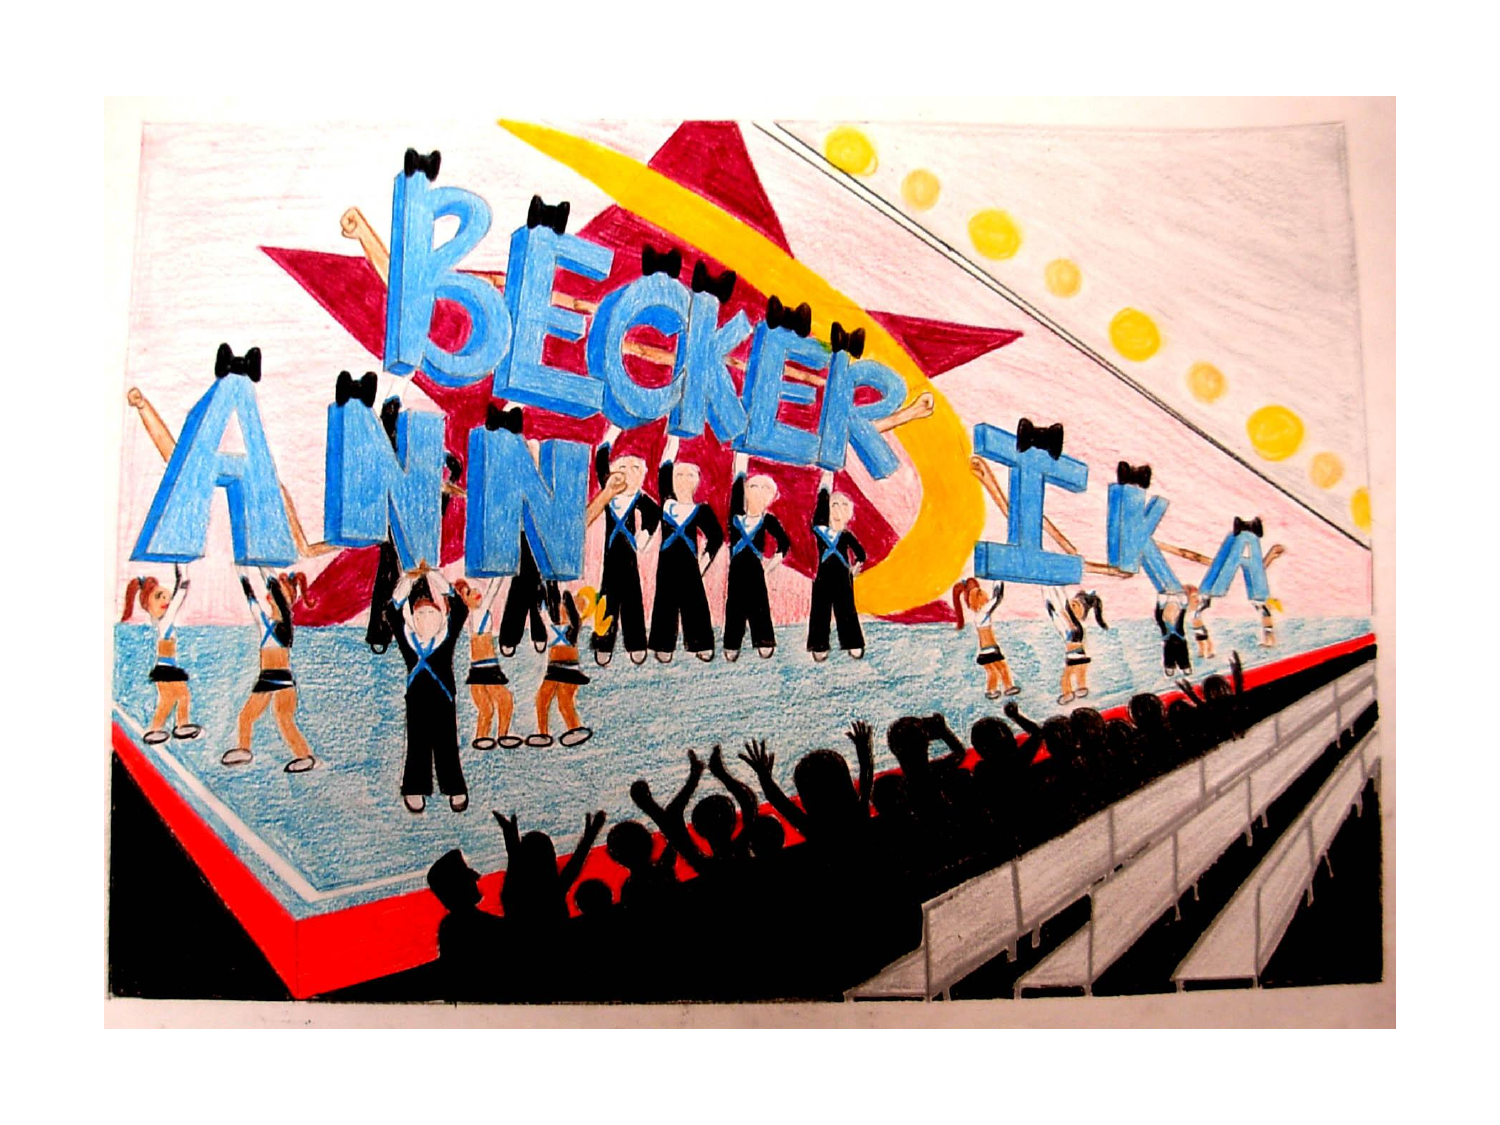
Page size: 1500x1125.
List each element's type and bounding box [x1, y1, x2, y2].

picture [104, 95, 1396, 1030]
